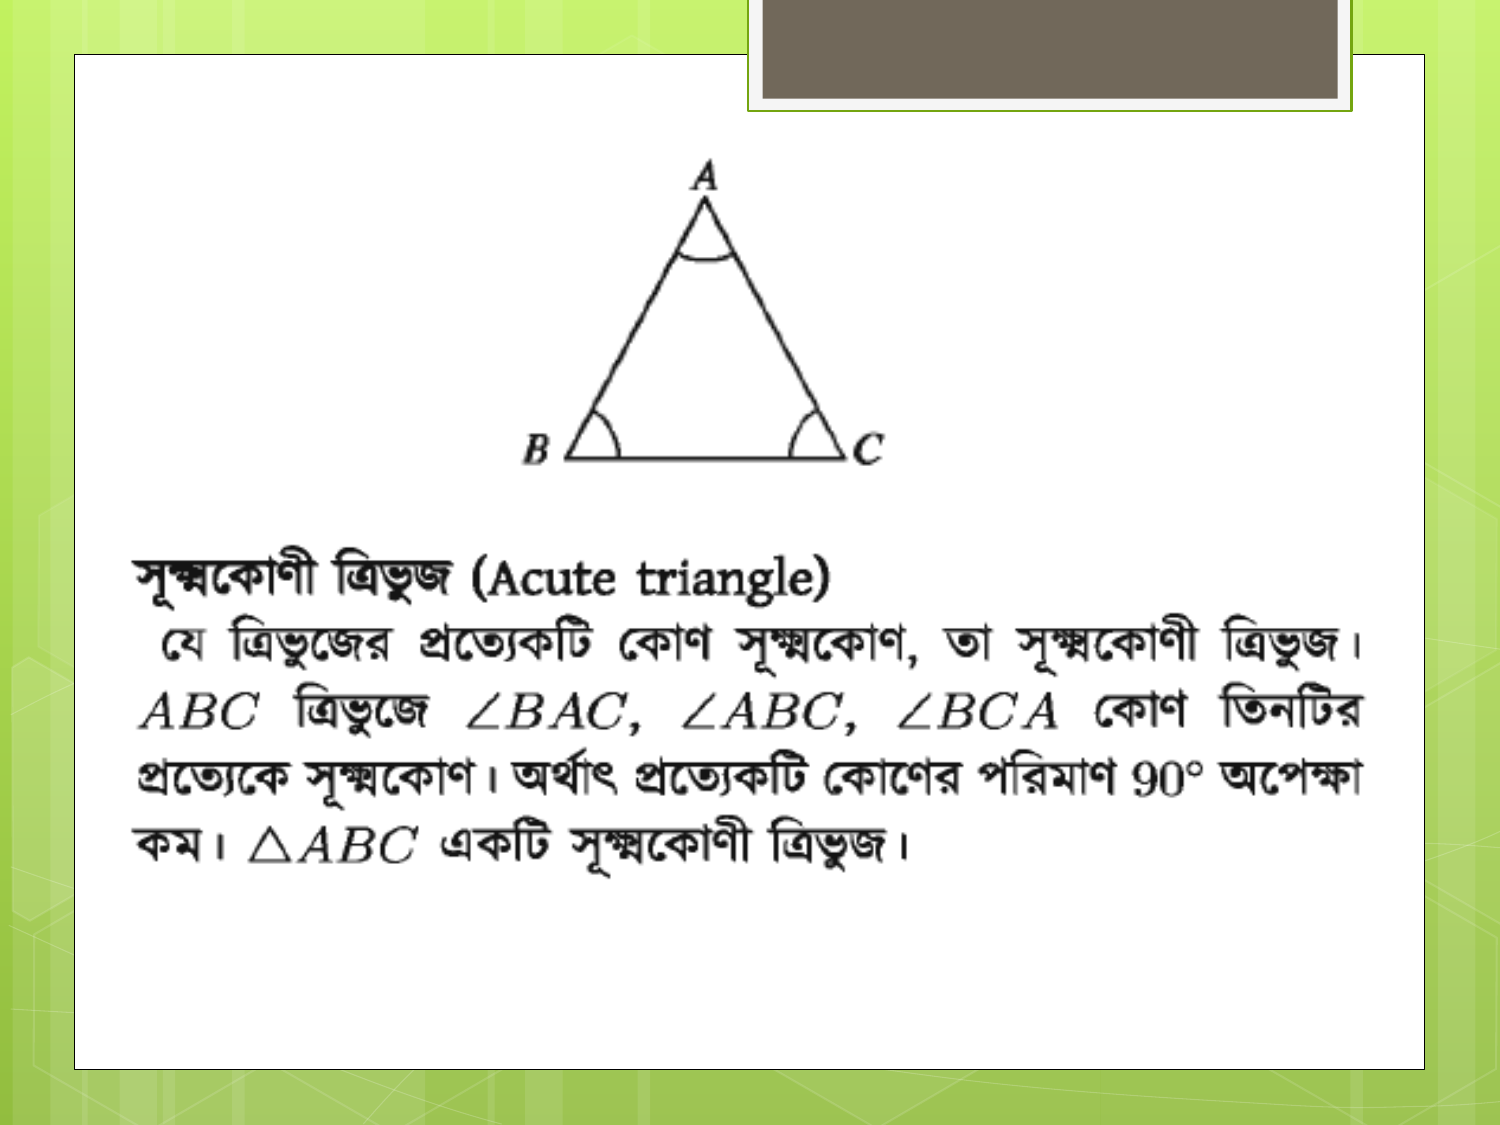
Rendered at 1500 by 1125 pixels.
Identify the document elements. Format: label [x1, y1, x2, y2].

picture [99, 537, 1401, 888]
picture [474, 137, 917, 501]
